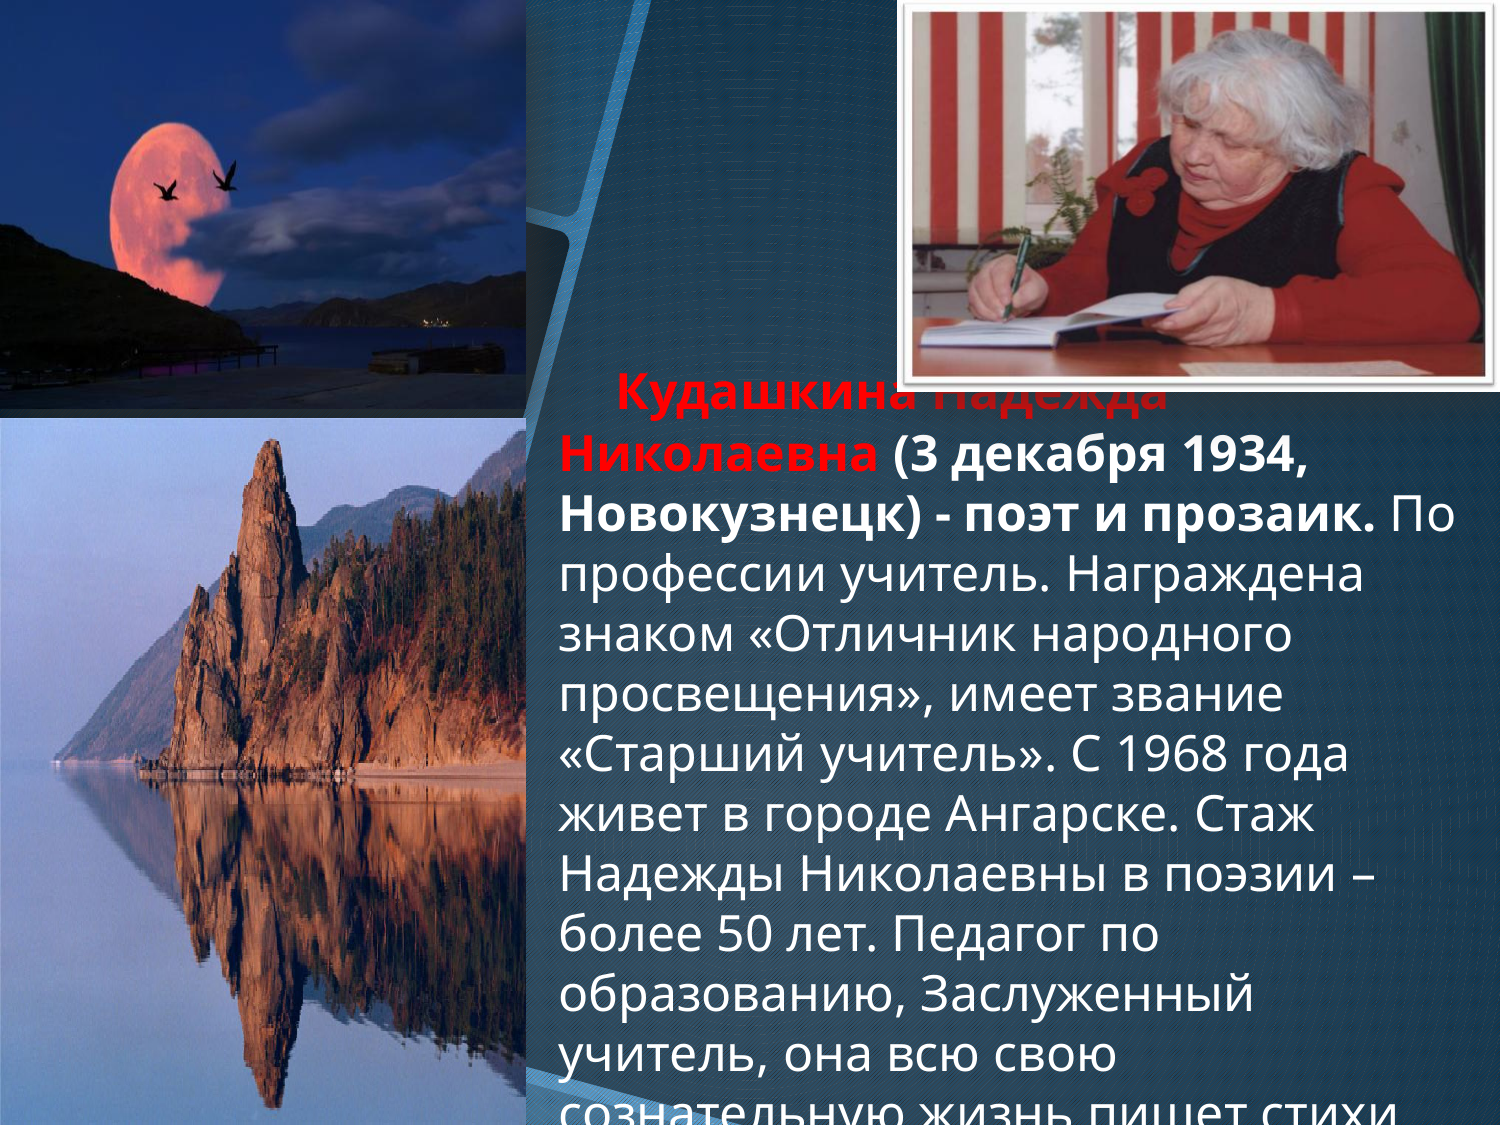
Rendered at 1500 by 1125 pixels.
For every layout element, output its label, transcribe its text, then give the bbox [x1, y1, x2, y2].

picture [0, 418, 527, 1125]
picture [0, 0, 527, 410]
picture [897, 0, 1500, 392]
list Кудашкина Надежда Николаевна (3 декабря 1934, Новокузнецк) - поэт и прозаик. По профессии учитель. Награждена знаком «Отличник народного просвещения», имеет звание «Старший учитель». С 1968 года живет в городе Ангарске. Стаж Надежды Николаевны в поэзии – более 50 лет. Педагог по образованию, Заслуженный учитель, она всю свою сознательную жизнь пишет стихи. [535, 321, 1473, 1125]
